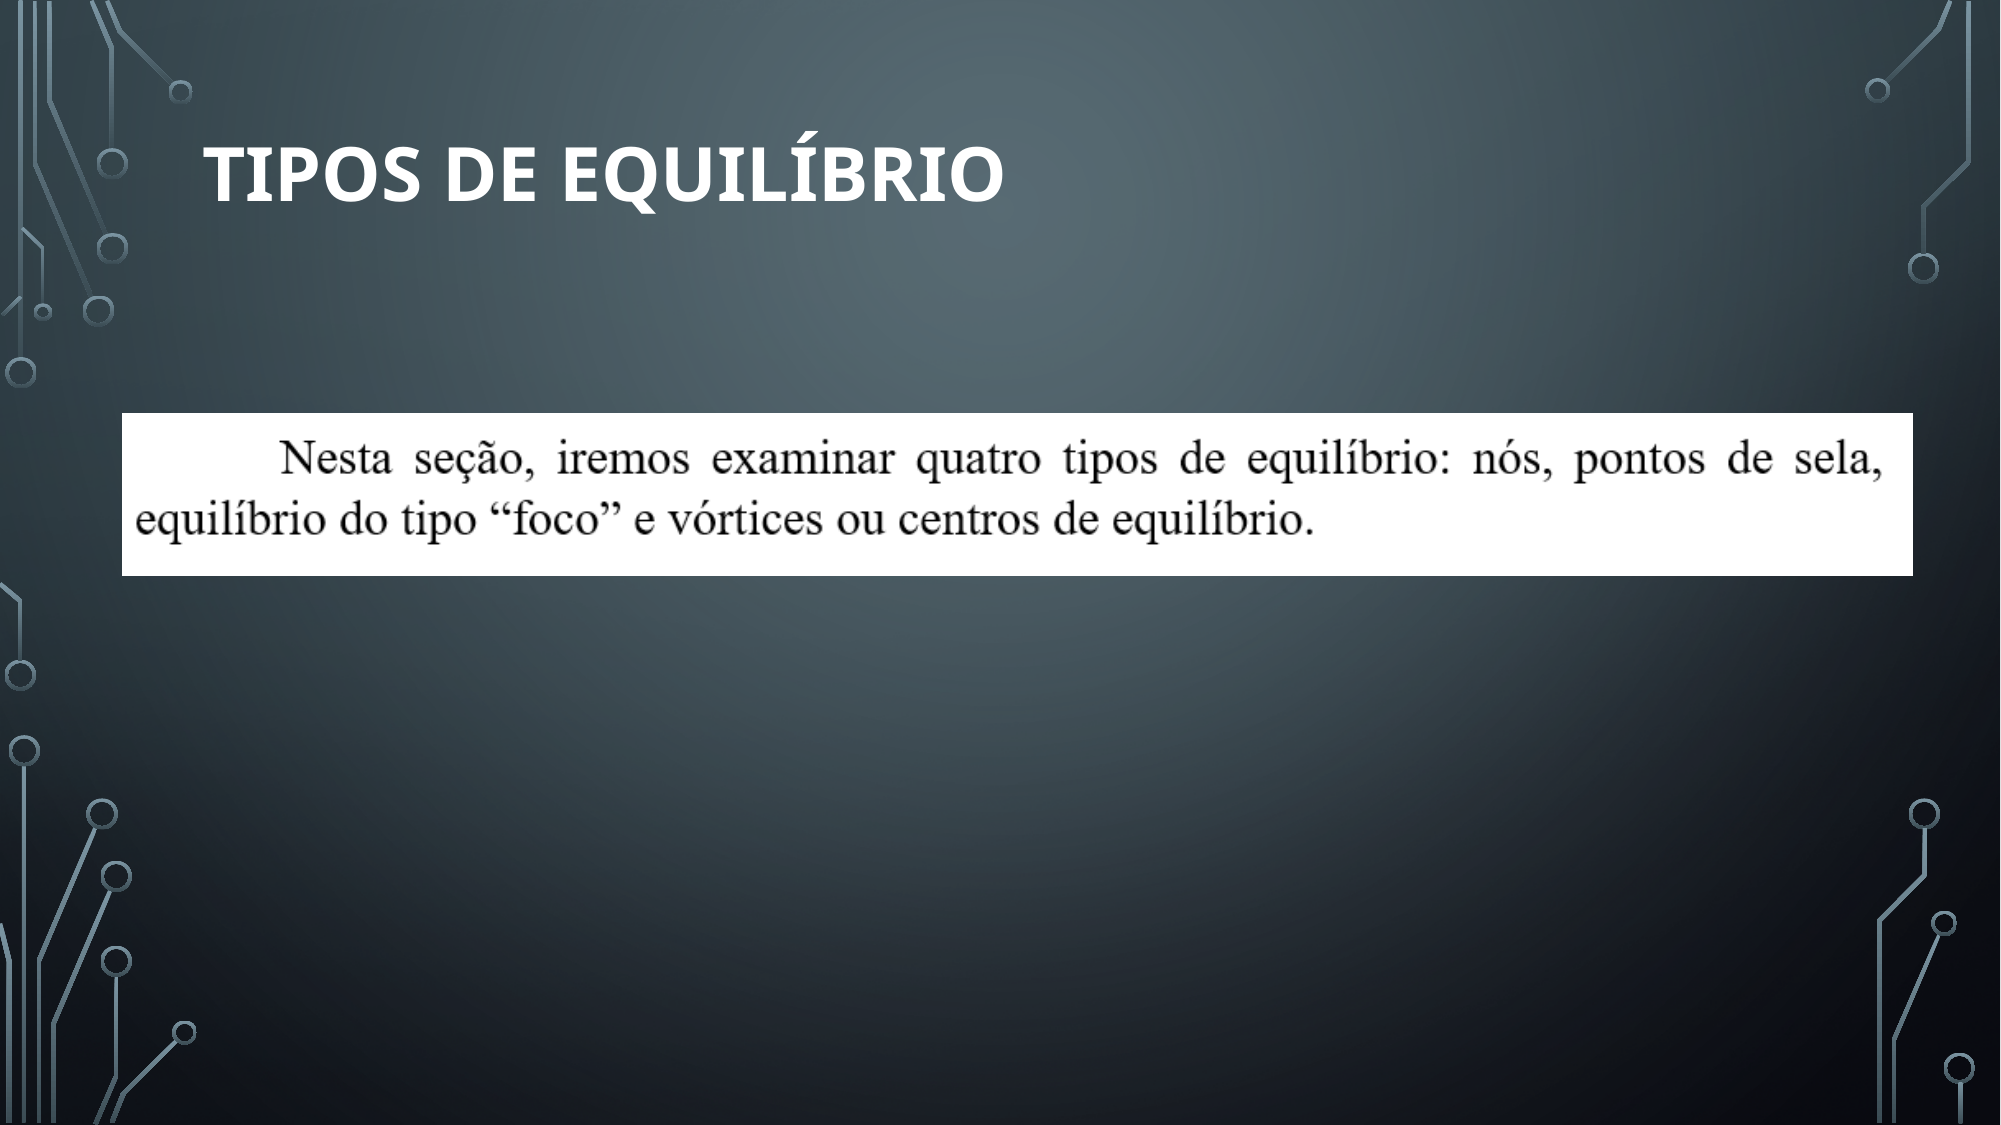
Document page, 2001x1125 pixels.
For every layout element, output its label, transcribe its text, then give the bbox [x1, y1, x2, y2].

title Tipos de equilíbrio [187, 101, 1813, 344]
picture [122, 412, 1914, 577]
